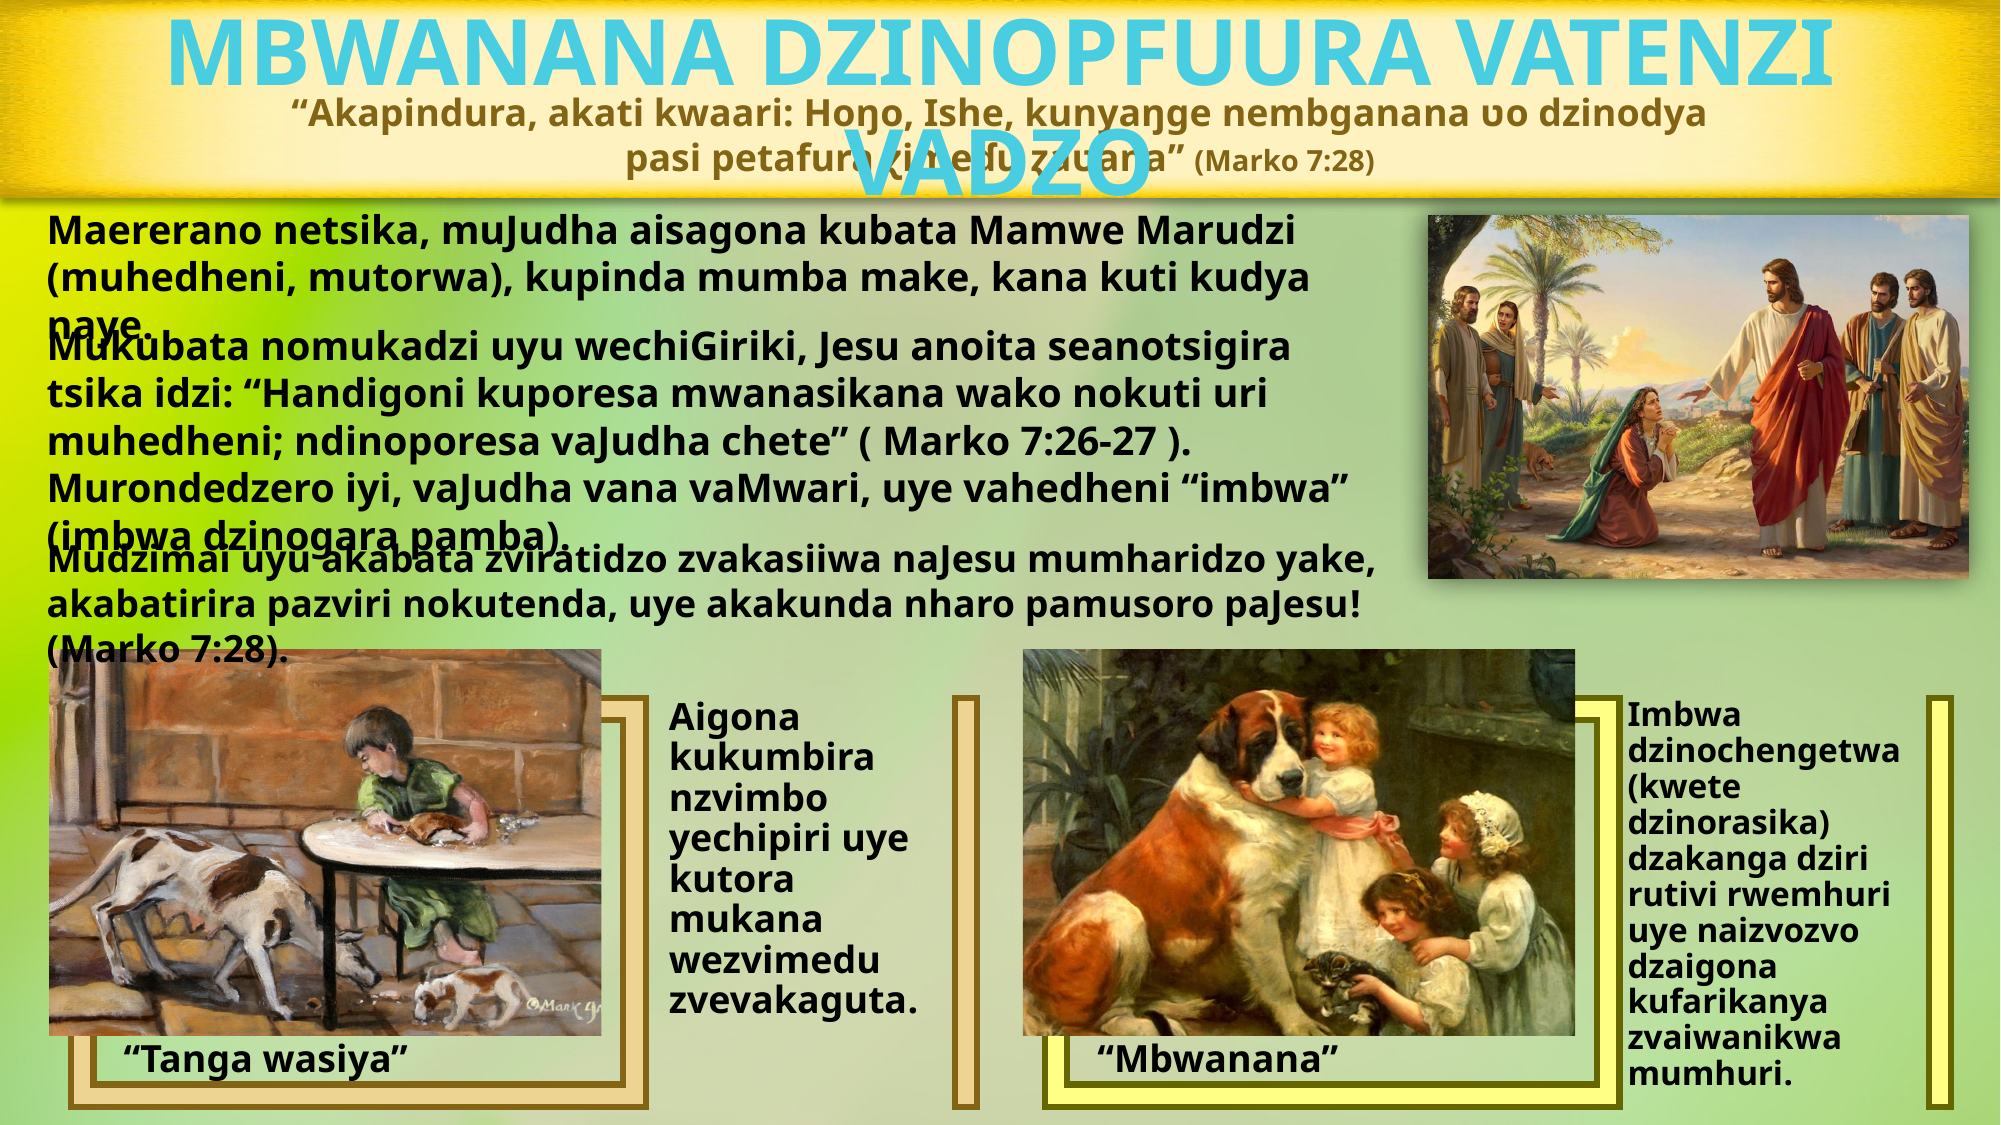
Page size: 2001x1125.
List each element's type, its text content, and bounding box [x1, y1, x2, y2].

text_box Mudzimai uyu akabata zviratidzo zvakasiiwa naJesu mumharidzo yake, akabatirira pazviri nokutenda, uye akakunda nharo pamusoro paJesu! (Marko 7:28). [31, 528, 1462, 678]
picture [0, 0, 2001, 1125]
text_box MBWANANA DZINOPFUURA VATENZI VADZO [0, 0, 2000, 222]
text_box Maererano netsika, muJudha aisagona kubata Mamwe Marudzi (muhedheni, mutorwa), kupinda mumba make, kana kuti kudya naye. [31, 222, 1349, 355]
text_box Mukubata nomukadzi uyu wechiGiriki, Jesu anoita seanotsigira tsika idzi: “Handigoni kuporesa mwanasikana wako nokuti uri muhedheni; ndinoporesa vaJudha chete” ( Marko 7:26-27 ). Murondedzero iyi, vaJudha vana vaMwari, uye vahedheni “imbwa” (imbwa dzinogara pamba). [31, 313, 1372, 566]
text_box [47, 638, 1952, 1117]
